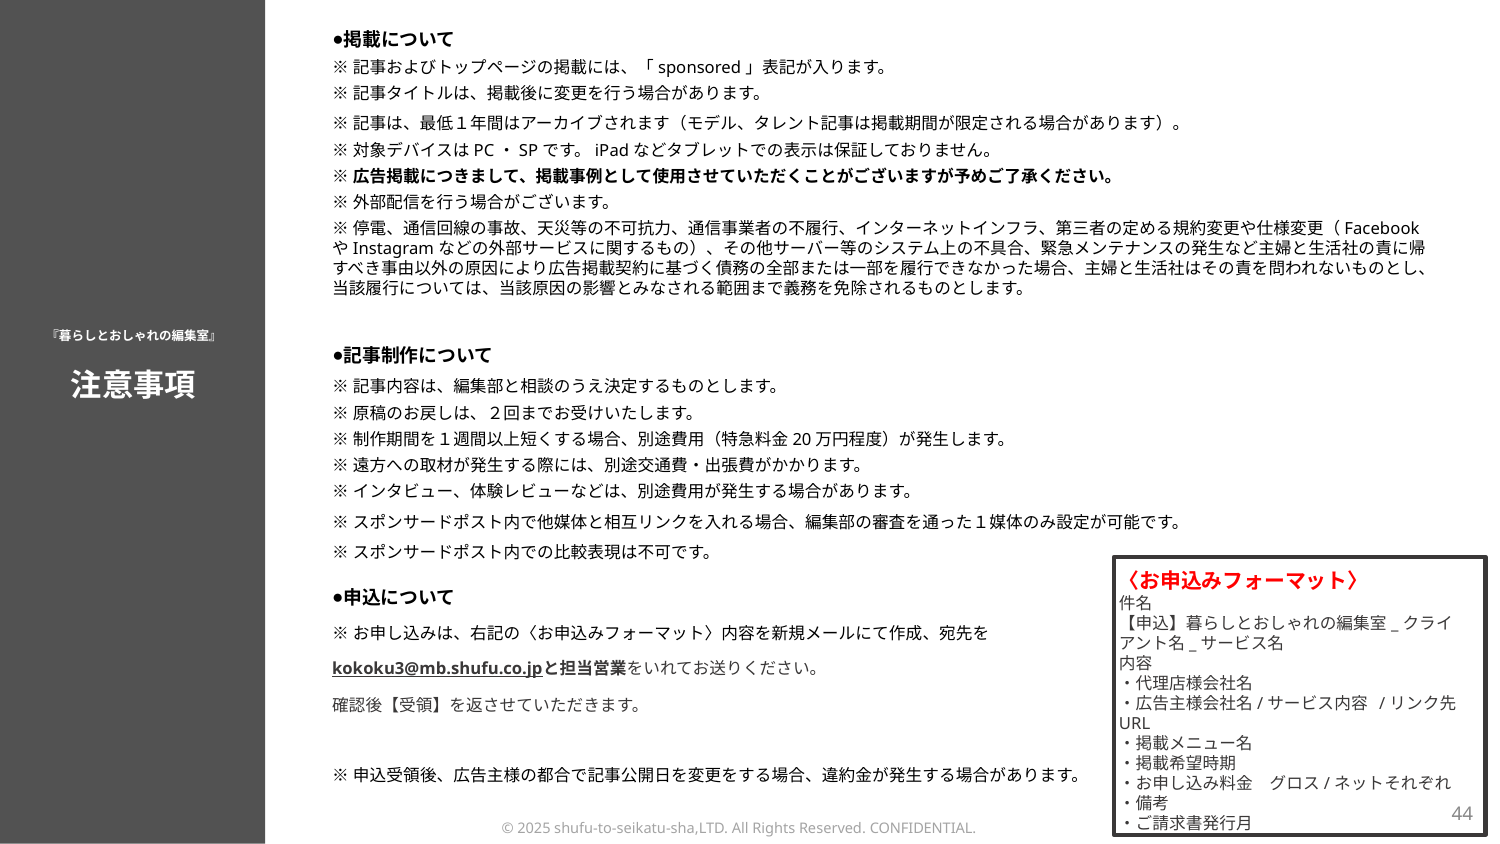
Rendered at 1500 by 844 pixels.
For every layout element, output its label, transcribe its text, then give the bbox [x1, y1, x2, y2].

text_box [329, 19, 1486, 836]
text_box [0, 0, 266, 844]
text_box 注意事項 [11, 363, 253, 403]
text_box 『暮らしとおしゃれの編集室』 [44, 326, 223, 343]
